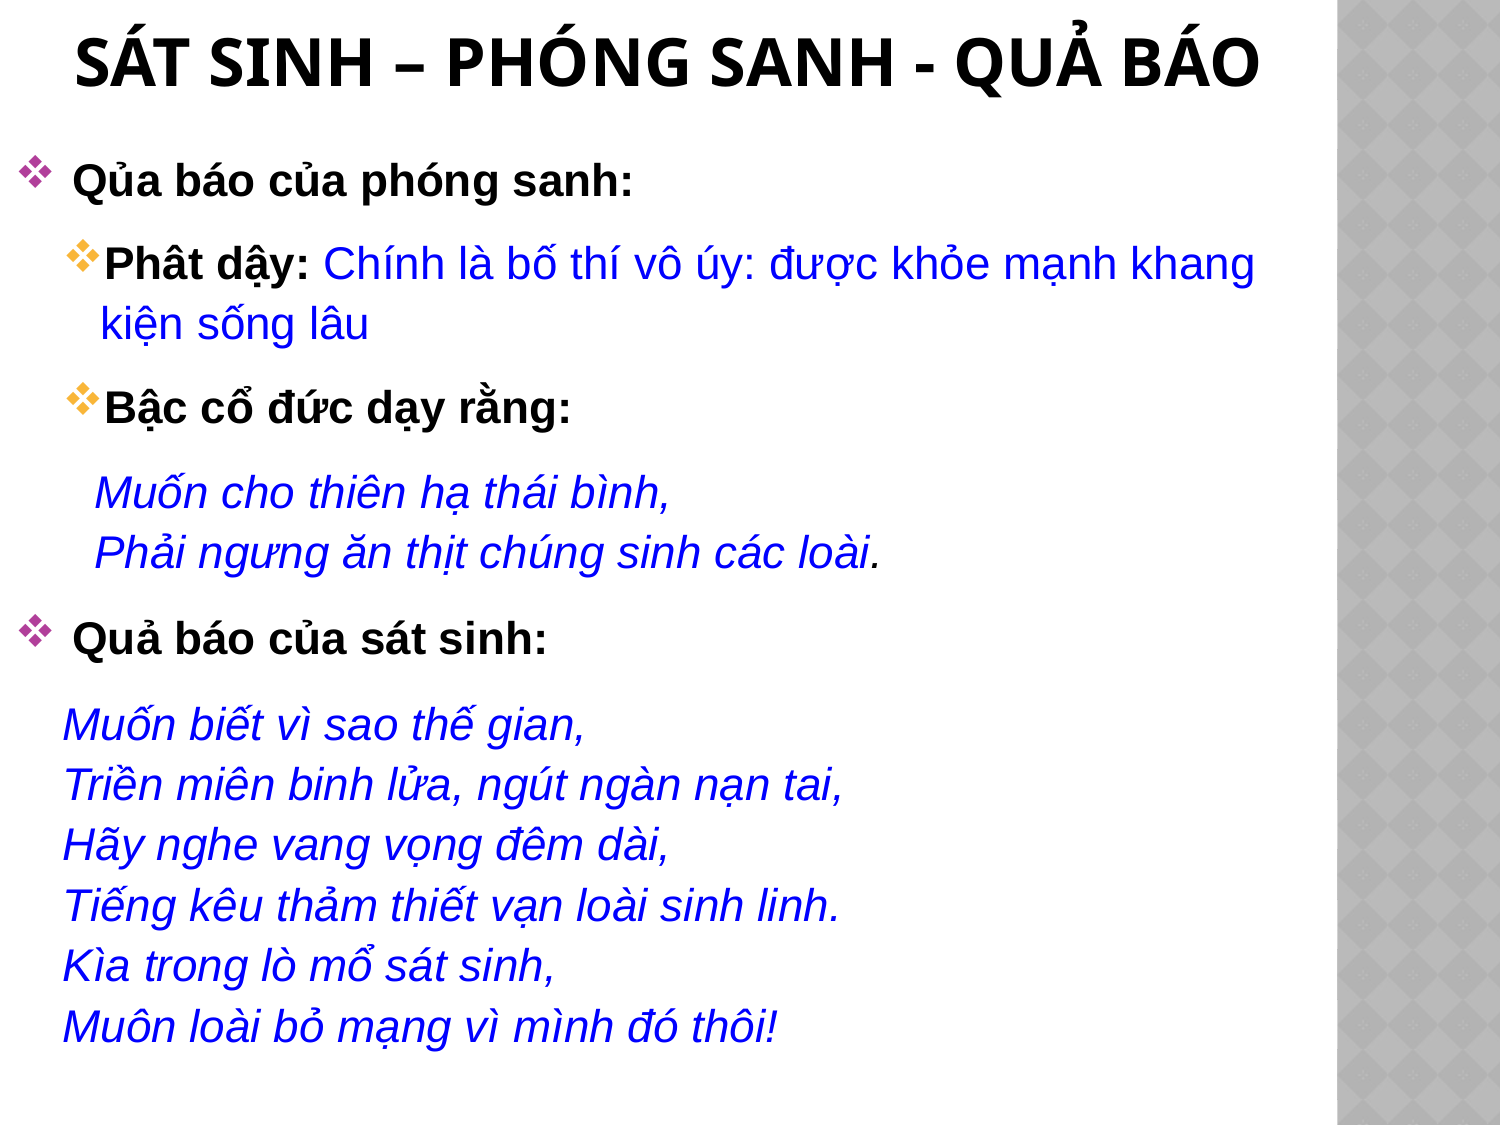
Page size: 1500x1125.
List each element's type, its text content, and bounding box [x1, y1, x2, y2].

title Sát sinh – phóng sanh - quả báo [0, 0, 1338, 100]
list Qủa báo của phóng sanh: Phât dậy: Chính là bố thí vô úy: được khỏe mạnh khang kiện sống lâu Bậc cổ đức dạy rằng: Muốn cho thiên hạ thái bình, Phải ngưng ăn thịt chúng sinh các loài. Quả báo của sát sinh: Muốn biết vì sao thế gian, Triền miên binh lửa, ngút ngàn nạn tai, Hãy nghe vang vọng đêm dài, Tiếng kêu thảm thiết vạn loài sinh linh. Kìa trong lò mổ sát sinh, Muôn loài bỏ mạng vì mình đó thôi! [0, 137, 1338, 1125]
